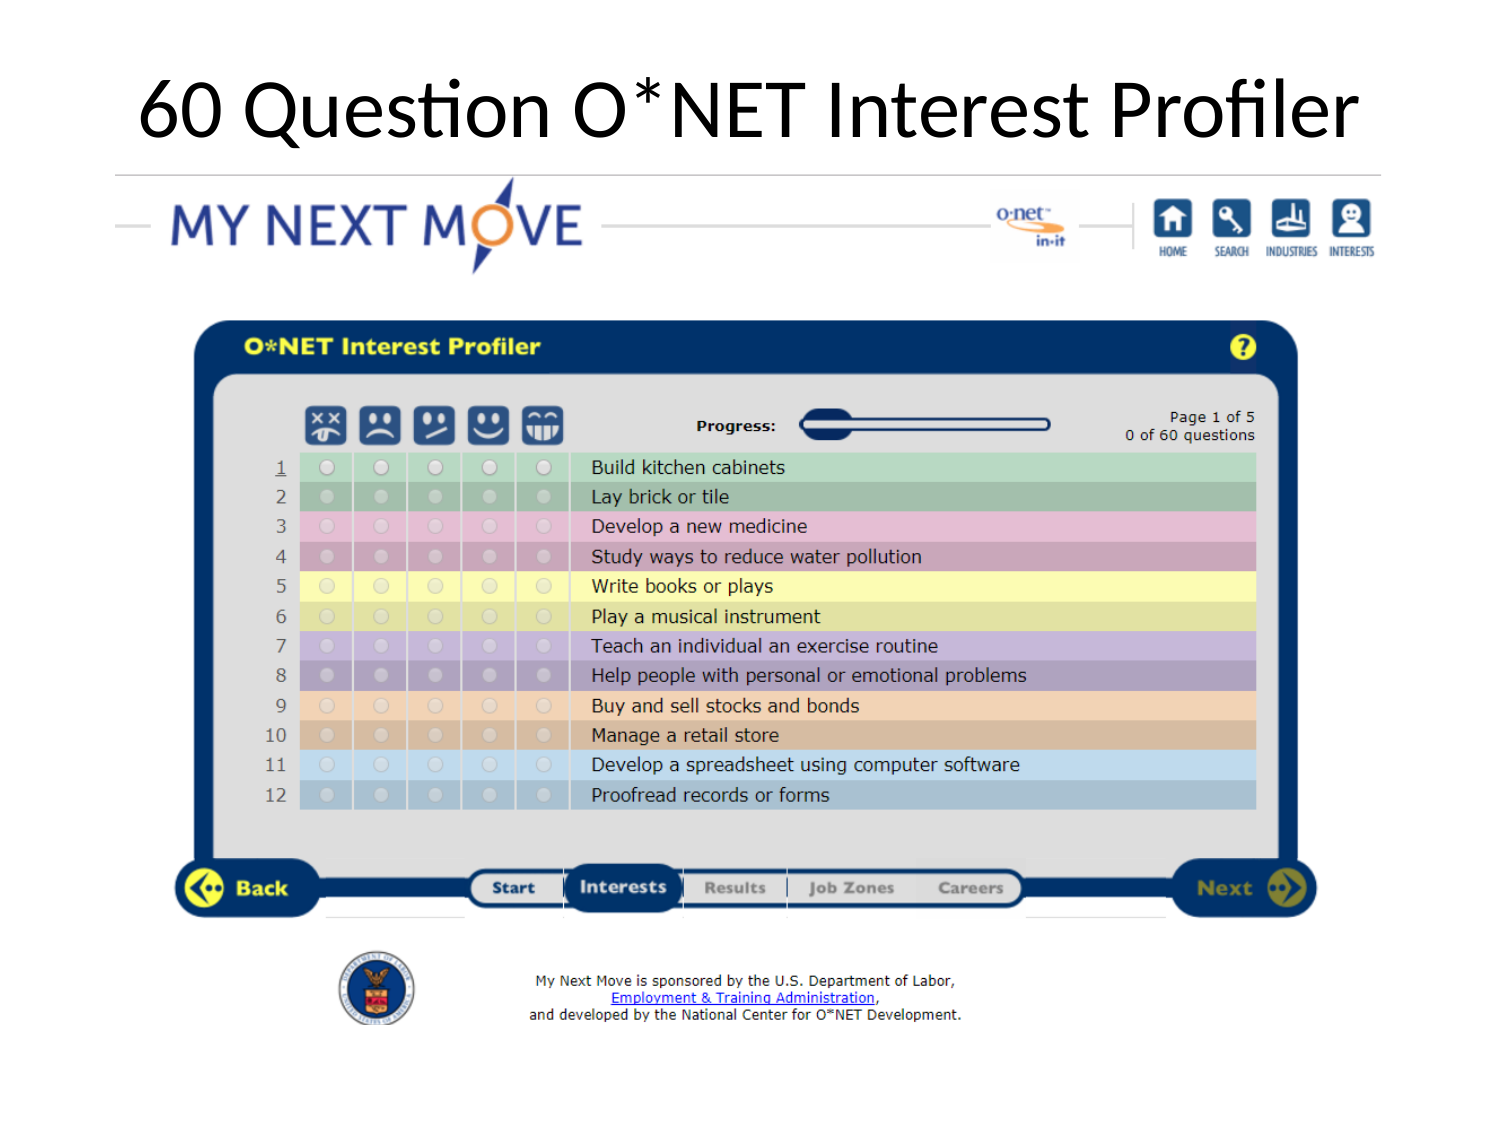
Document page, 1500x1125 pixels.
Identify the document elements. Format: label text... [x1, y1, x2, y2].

picture [114, 174, 1382, 1026]
title 60 Question O*NET Interest Profiler [75, 45, 1425, 163]
